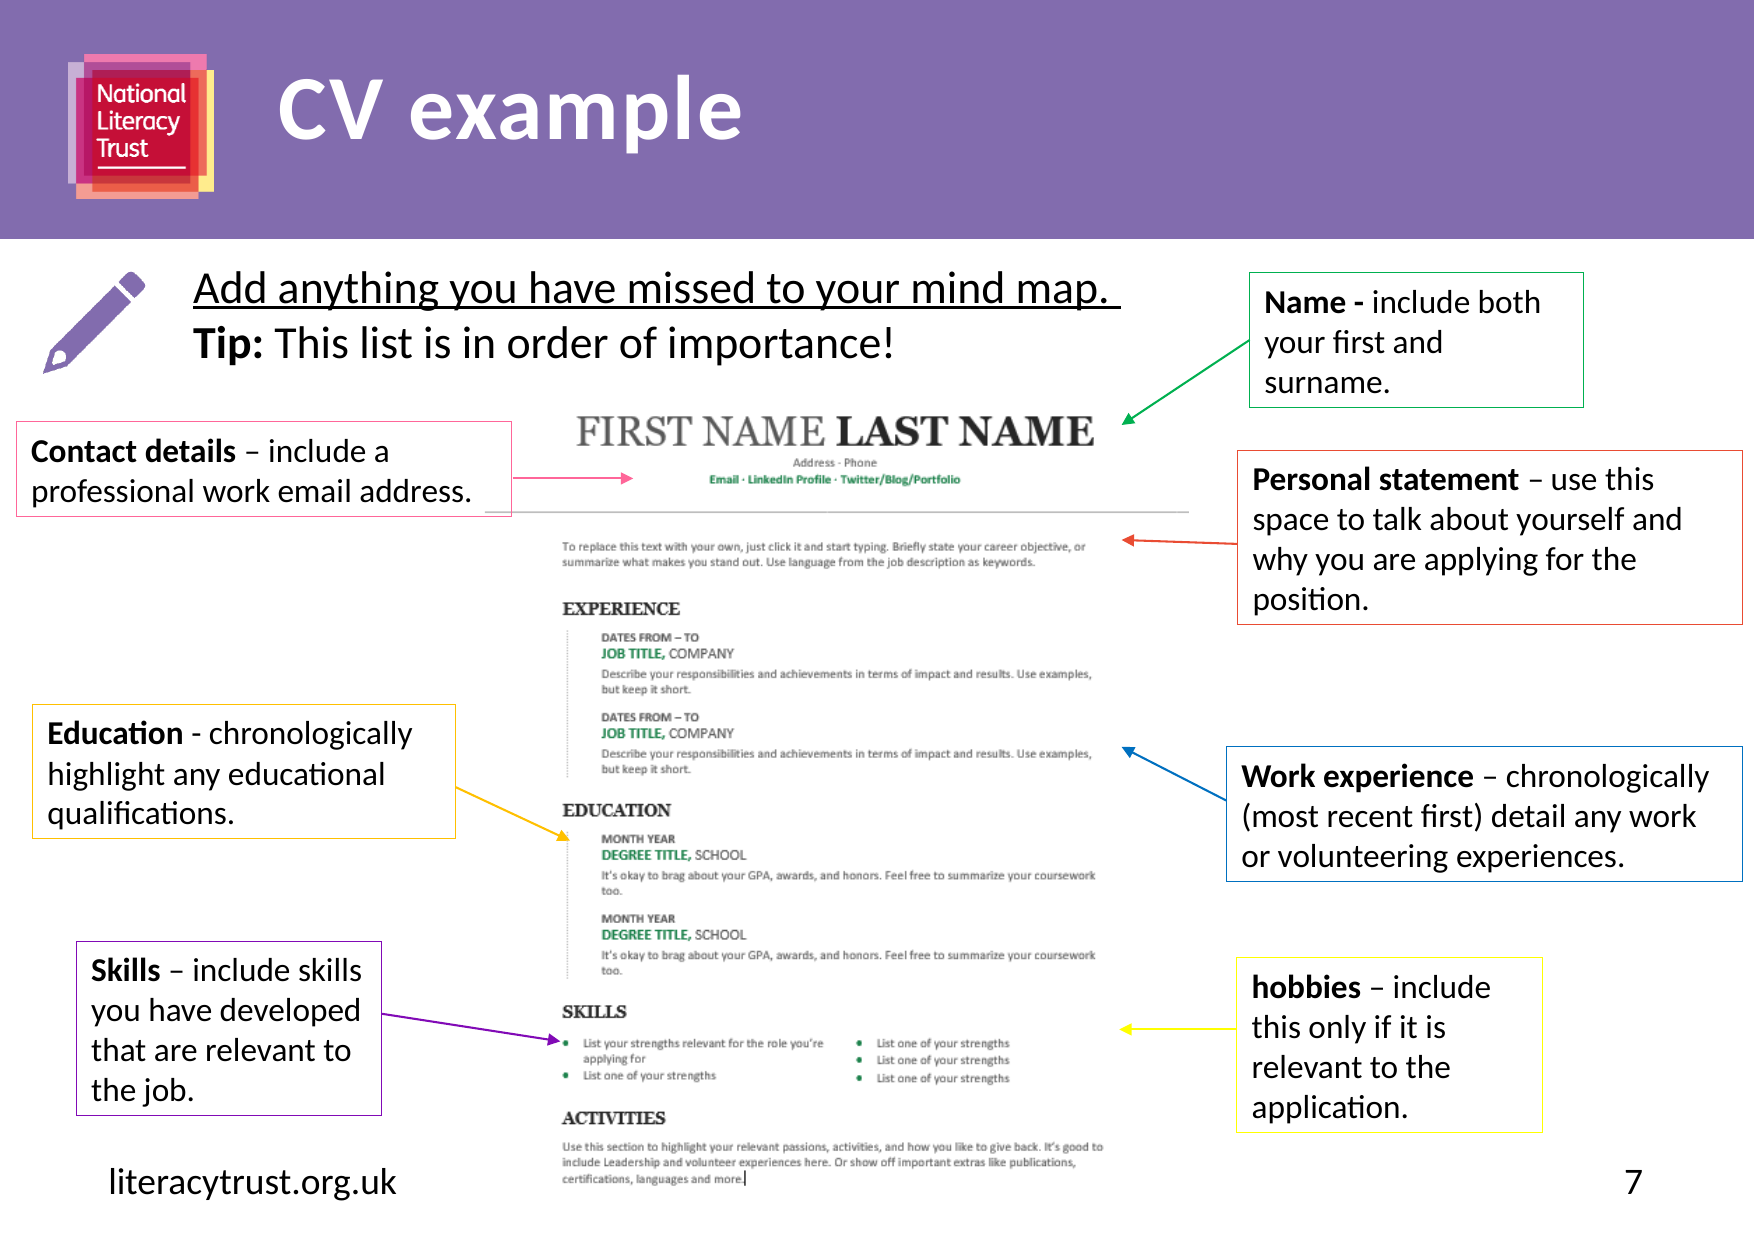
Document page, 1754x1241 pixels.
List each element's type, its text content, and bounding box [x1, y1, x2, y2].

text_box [455, 786, 571, 842]
footer literacytrust.org.uk [93, 1149, 482, 1216]
text_box Add anything you have missed to your mind map. Tip: This list is in order of importance! [178, 249, 1147, 420]
text_box Skills – include skills you have developed that are relevant to the job. [76, 941, 382, 1116]
picture [32, 261, 155, 384]
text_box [1121, 539, 1238, 545]
text_box Work experience – chronologically (most recent first) detail any work or volunteering experiences. [1226, 746, 1743, 882]
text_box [381, 1013, 561, 1042]
text_box Education - chronologically highlight any educational qualifications. [32, 704, 456, 839]
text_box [1121, 746, 1227, 801]
text_box Contact details – include a professional work email address. [16, 421, 478, 517]
text_box hobbies – include this only if it is relevant to the application. [1236, 957, 1543, 1133]
title CV example [264, 0, 1636, 168]
text_box Name - include both your first and surname. [1249, 272, 1584, 408]
text_box Personal statement – use this space to talk about yourself and why you are applying for the position. [1237, 450, 1743, 625]
picture [68, 54, 214, 199]
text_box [1121, 340, 1251, 426]
picture [484, 353, 1190, 1207]
